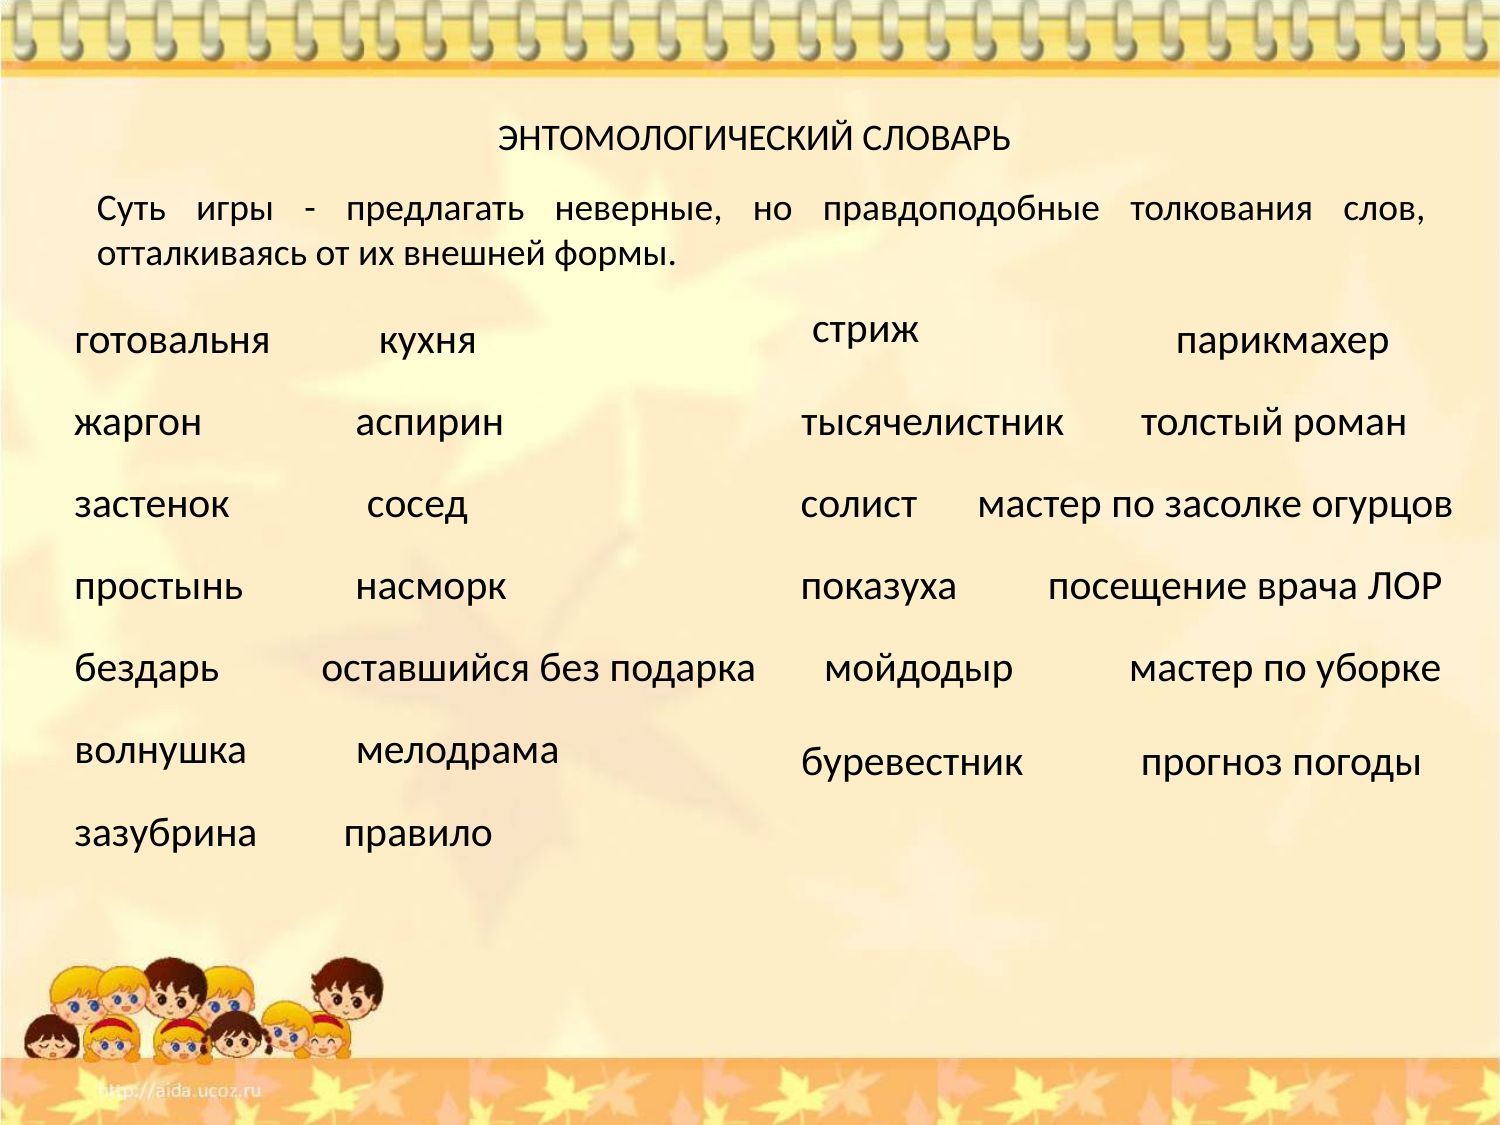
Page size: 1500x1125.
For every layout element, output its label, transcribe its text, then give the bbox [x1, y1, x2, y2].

text_box оставшийся без подарка [306, 632, 772, 698]
text_box показуха [785, 550, 973, 616]
text_box тысячелистник [786, 386, 1080, 452]
text_box мелодрама [340, 714, 575, 780]
text_box стриж [797, 292, 935, 358]
text_box мойдодыр [809, 632, 1029, 698]
text_box мастер по засолке огурцов [962, 468, 1469, 534]
text_box солист [785, 468, 933, 534]
text_box парикмахер [1161, 304, 1405, 370]
text_box волнушка [59, 714, 263, 780]
text_box кухня [363, 304, 492, 370]
text_box посещение врача ЛОР [1033, 550, 1458, 616]
text_box застенок [59, 468, 245, 534]
text_box готовальня [59, 304, 286, 370]
text_box правило [328, 796, 509, 862]
text_box насморк [340, 550, 522, 616]
picture [0, 0, 1500, 1125]
text_box буревестник [786, 726, 1039, 792]
text_box толстый роман [1126, 386, 1423, 452]
text_box Суть игры - предлагать неверные, но правдоподобные толкования слов, отталкиваясь от их внешней формы. [82, 175, 1442, 281]
text_box сосед [352, 468, 483, 534]
text_box аспирин [340, 386, 520, 452]
text_box прогноз погоды [1126, 726, 1438, 792]
text_box зазубрина [59, 796, 273, 862]
text_box мастер по уборке [1114, 632, 1457, 698]
text_box ЭНТОМОЛОГИЧЕСКИЙ СЛОВАРЬ [483, 105, 1035, 166]
text_box простынь [59, 550, 259, 616]
text_box жаргон [59, 386, 218, 452]
text_box бездарь [59, 632, 235, 698]
